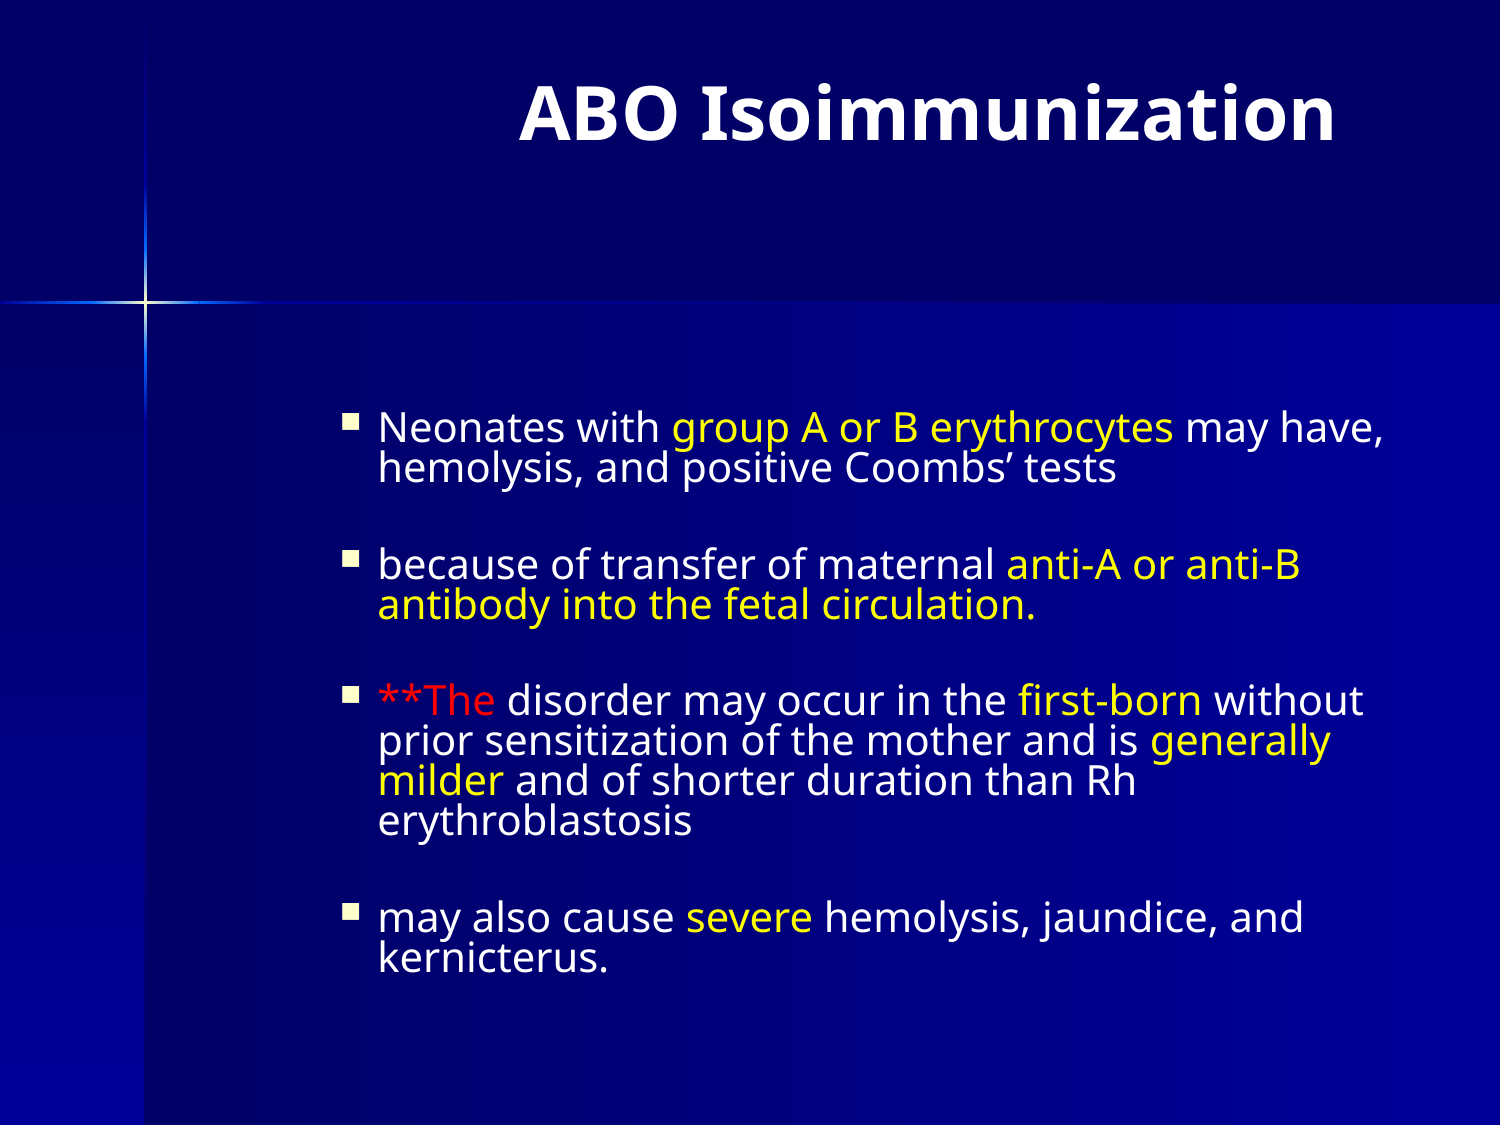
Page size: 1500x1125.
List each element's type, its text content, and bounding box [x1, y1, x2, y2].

title [174, 50, 1413, 285]
list Neonates with group A or B erythrocytes may have, hemolysis, and positive Coombs’ tests because of transfer of maternal anti-A or anti-B antibody into the fetal circulation. **The disorder may occur in the first-born without prior sensitization of the mother and is generally milder and of shorter duration than Rh erythroblastosis may also cause severe hemolysis, jaundice, and kernicterus. [174, 324, 1413, 1000]
text_box ABO Isoimmunization [504, 68, 1374, 164]
